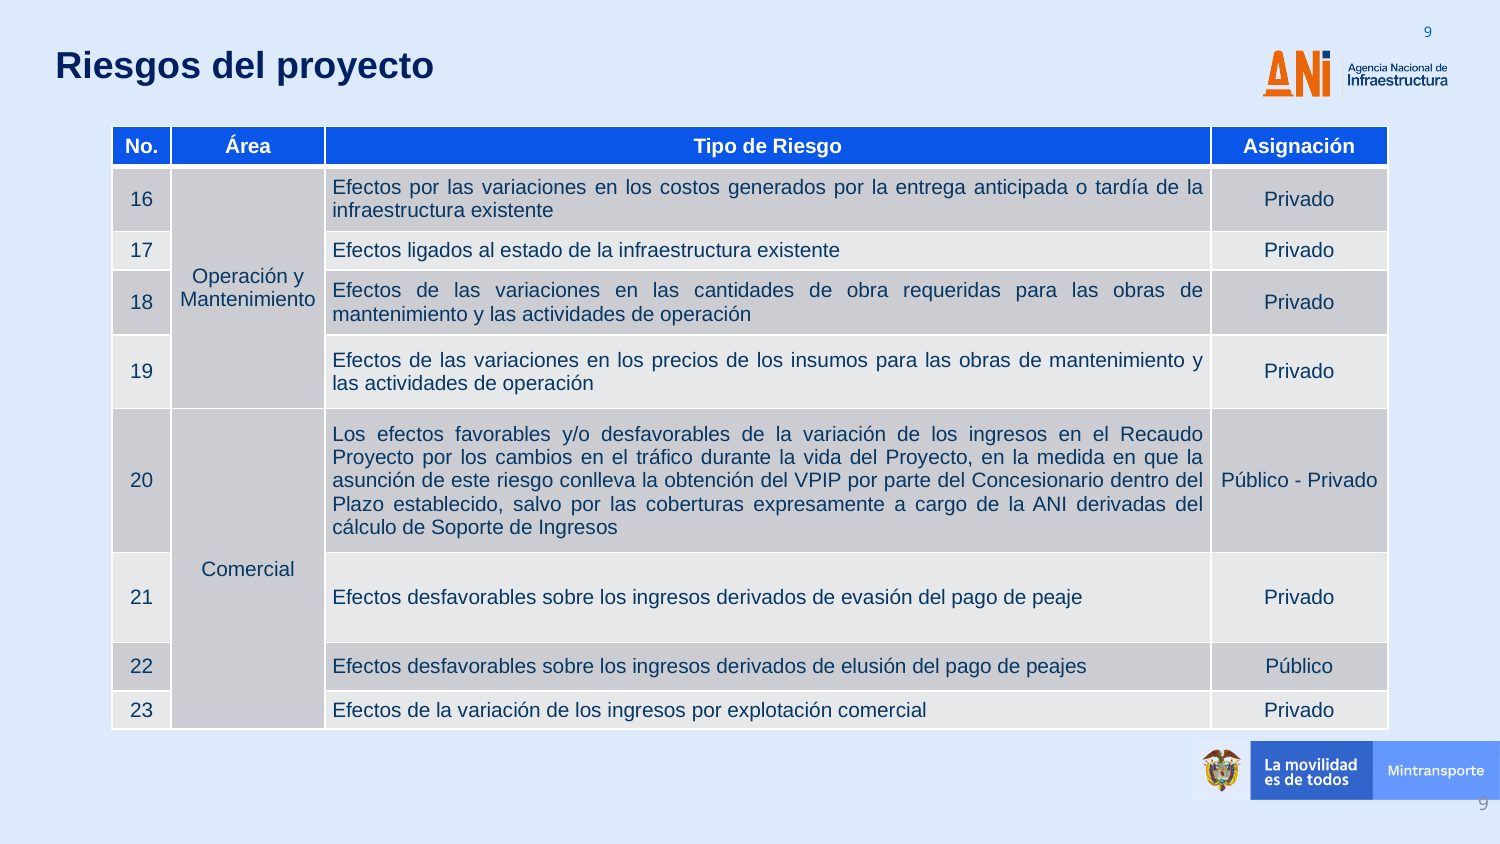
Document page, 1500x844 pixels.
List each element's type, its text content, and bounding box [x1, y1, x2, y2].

table_cell Privado [1212, 232, 1387, 269]
table_cell Operación y Mantenimiento [172, 169, 324, 408]
table_cell Privado [1212, 271, 1387, 334]
table_cell 22 [113, 643, 170, 690]
picture [1263, 47, 1448, 100]
table_cell Privado [1212, 169, 1387, 231]
text_box Riesgos del proyecto [44, 51, 1428, 82]
table_header No. [113, 127, 170, 164]
table_cell Efectos ligados al estado de la infraestructura existente [326, 232, 1210, 269]
table_cell Efectos de las variaciones en los precios de los insumos para las obras de mantenimiento y las actividades de operación [326, 336, 1210, 408]
table_cell 16 [113, 169, 170, 231]
table_cell Privado [1212, 553, 1387, 642]
table_cell Efectos desfavorables sobre los ingresos derivados de evasión del pago de peaje [326, 553, 1210, 642]
table_cell Efectos de las variaciones en las cantidades de obra requeridas para las obras de mantenimiento y las actividades de operación [326, 271, 1210, 334]
table_cell 17 [113, 232, 170, 269]
table_cell Privado [1212, 692, 1387, 728]
table_cell Privado [1212, 336, 1387, 408]
table_cell 19 [113, 336, 170, 408]
table_cell Efectos por las variaciones en los costos generados por la entrega anticipada o tardía de la infraestructura existente [326, 169, 1210, 231]
table_header Tipo de Riesgo [326, 127, 1210, 164]
table_cell 20 [113, 409, 170, 552]
table_cell Efectos desfavorables sobre los ingresos derivados de elusión del pago de peajes [326, 643, 1210, 690]
table_cell 23 [113, 692, 170, 728]
table_cell Público [1212, 643, 1387, 690]
table_header Área [172, 127, 324, 164]
table_cell Efectos de la variación de los ingresos por explotación comercial [326, 692, 1210, 728]
table_cell 18 [113, 271, 170, 334]
table_header Asignación [1212, 127, 1387, 164]
slide_number 9 [1162, 782, 1500, 828]
picture [1193, 741, 1500, 782]
table_cell Los efectos favorables y/o desfavorables de la variación de los ingresos en el Recaudo Proyecto por los cambios en el tráfico durante la vida del Proyecto, en la medida en que la asunción de este riesgo conlleva la obtención del VPIP por parte del Concesionario dentro del Plazo establecido, salvo por las coberturas expresamente a cargo de la ANI derivadas del cálculo de Soporte de Ingresos [326, 409, 1210, 552]
table_cell 21 [113, 553, 170, 642]
table_cell Público - Privado [1212, 409, 1387, 552]
table_cell Comercial [172, 409, 324, 728]
